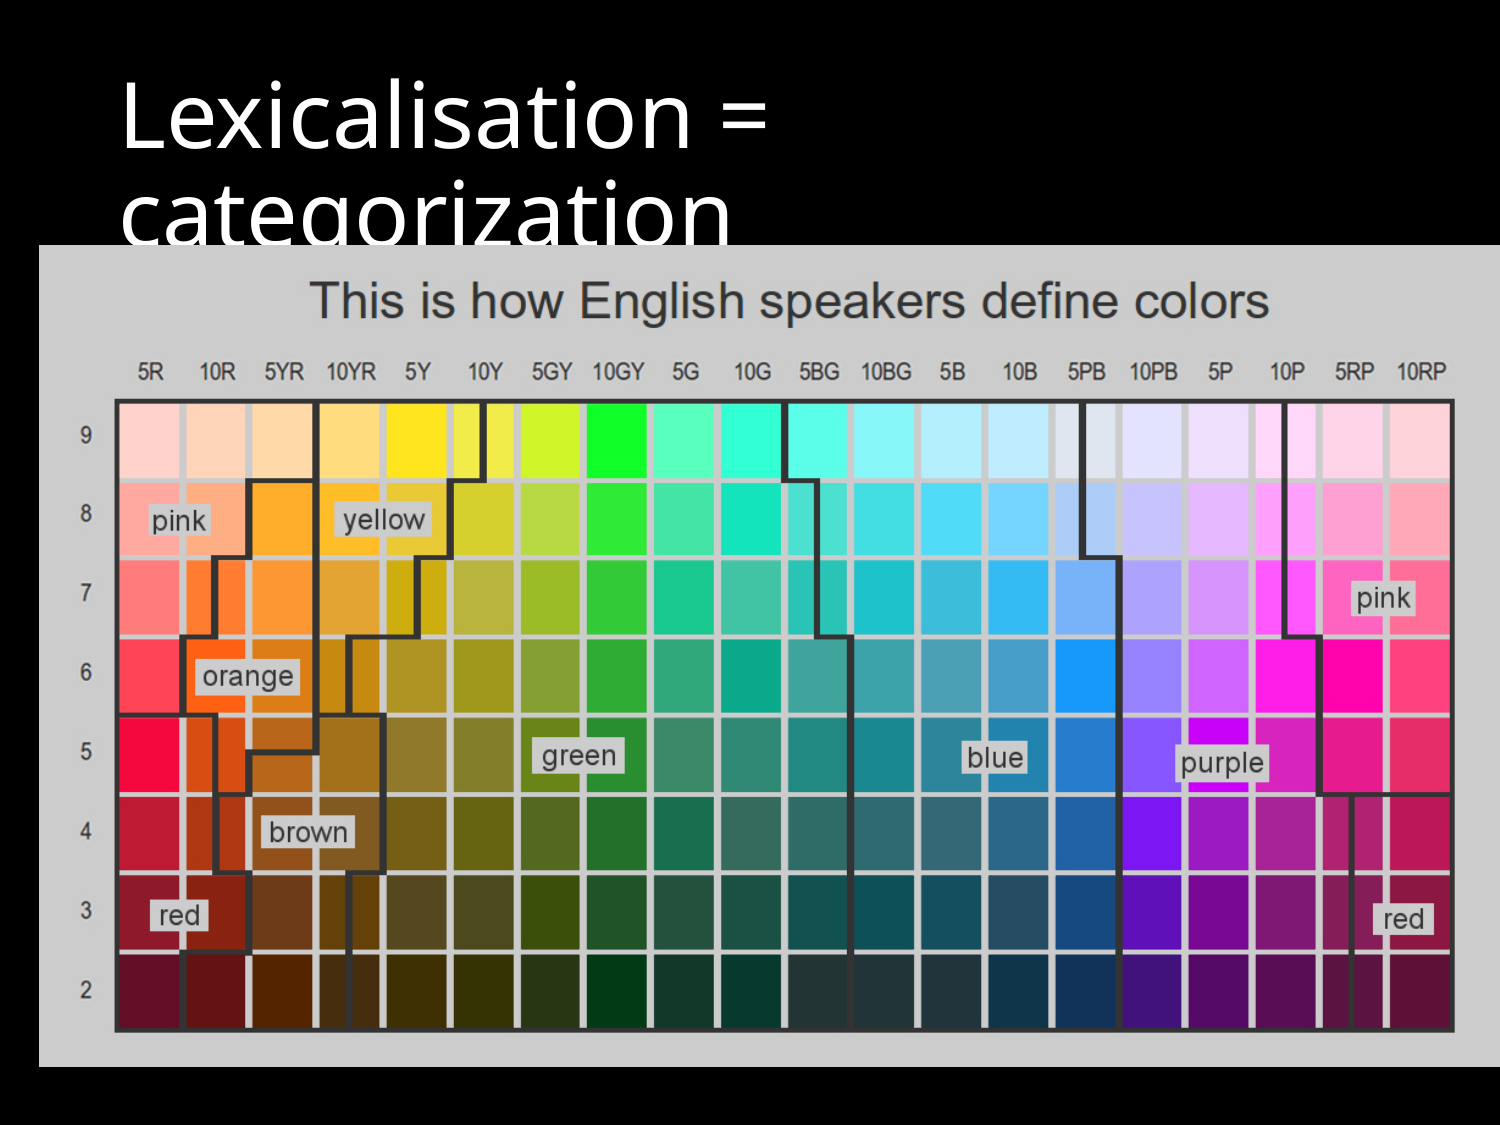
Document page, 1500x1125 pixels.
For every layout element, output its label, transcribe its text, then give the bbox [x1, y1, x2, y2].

title Lexicalisation = categorization [103, 59, 1397, 245]
picture [39, 245, 1500, 1067]
